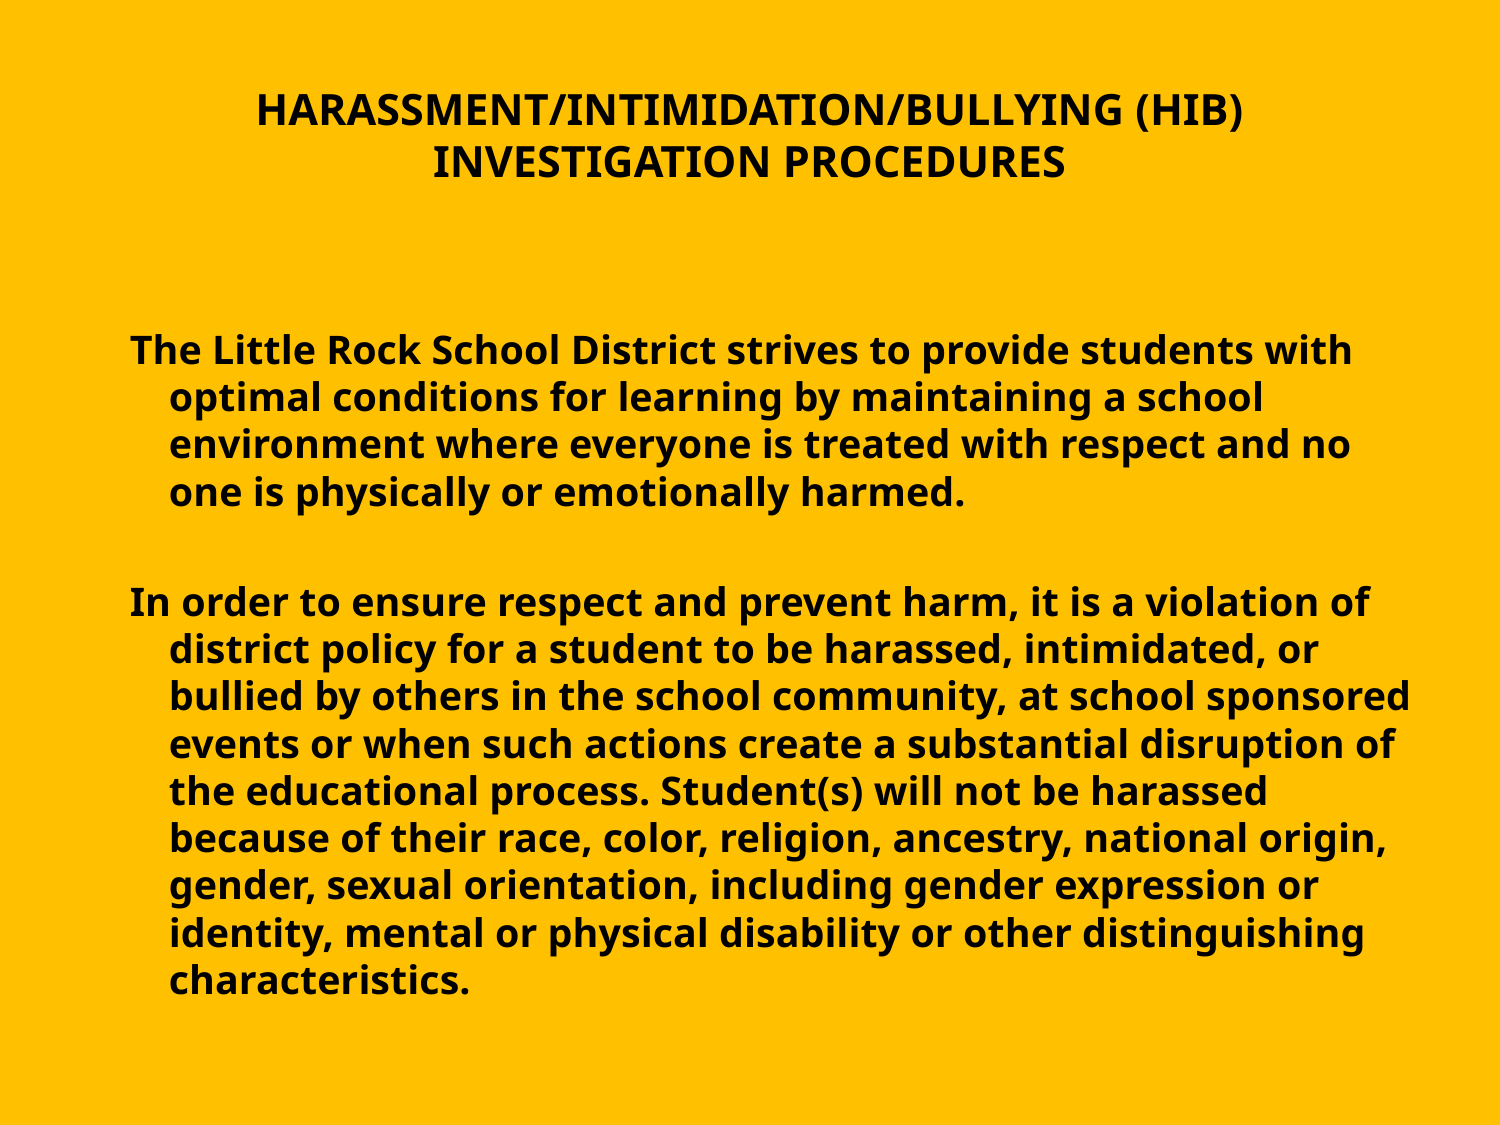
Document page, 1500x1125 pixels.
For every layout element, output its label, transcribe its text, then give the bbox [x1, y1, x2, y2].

list The Little Rock School District strives to provide students with optimal conditions for learning by maintaining a school environment where everyone is treated with respect and no one is physically or emotionally harmed. In order to ensure respect and prevent harm, it is a violation of district policy for a student to be harassed, intimidated, or bullied by others in the school community, at school sponsored events or when such actions create a substantial disruption of the educational process. Student(s) will not be harassed because of their race, color, religion, ancestry, national origin, gender, sexual orientation, including gender expression or identity, mental or physical disability or other distinguishing characteristics. [75, 262, 1450, 1125]
title HARASSMENT/INTIMIDATION/BULLYING (HIB) INVESTIGATION PROCEDURES [75, 75, 1425, 262]
